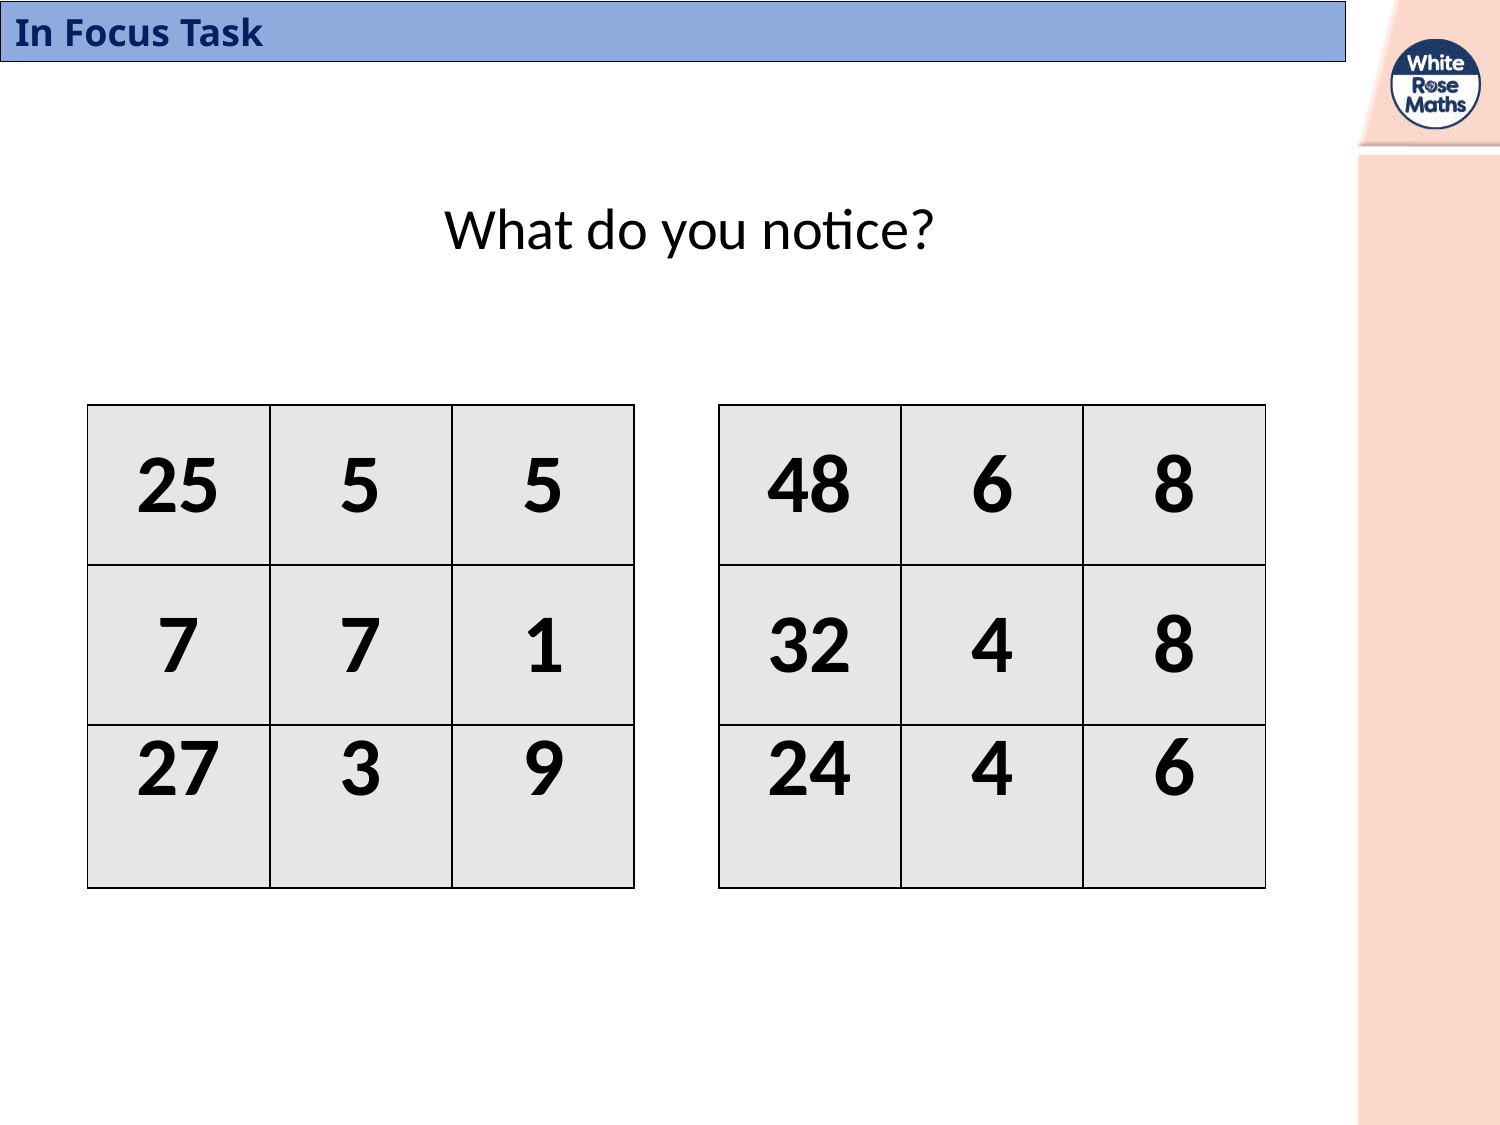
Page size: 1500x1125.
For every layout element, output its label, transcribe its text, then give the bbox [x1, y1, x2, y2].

table_cell 27 [88, 726, 269, 887]
table_cell 6 [1084, 726, 1265, 887]
table_header 5 [453, 406, 633, 564]
table_cell 9 [453, 726, 633, 887]
table_header 25 [88, 406, 269, 564]
picture [0, 0, 1500, 1125]
table_cell 4 [902, 726, 1082, 887]
table_cell 8 [1084, 566, 1265, 724]
table_cell 3 [271, 726, 451, 887]
text_box In Focus Task [0, 1, 1346, 62]
table_cell 7 [88, 566, 269, 724]
text_box What do you notice? [271, 184, 1110, 270]
table_cell 1 [453, 566, 633, 724]
table_header 6 [902, 406, 1082, 564]
table_header 8 [1084, 406, 1265, 564]
table_cell 4 [902, 566, 1082, 724]
table_cell 32 [720, 566, 900, 724]
table_header 48 [720, 406, 900, 564]
table_cell 7 [271, 566, 451, 724]
table_header 5 [271, 406, 451, 564]
table_cell 24 [720, 726, 900, 887]
